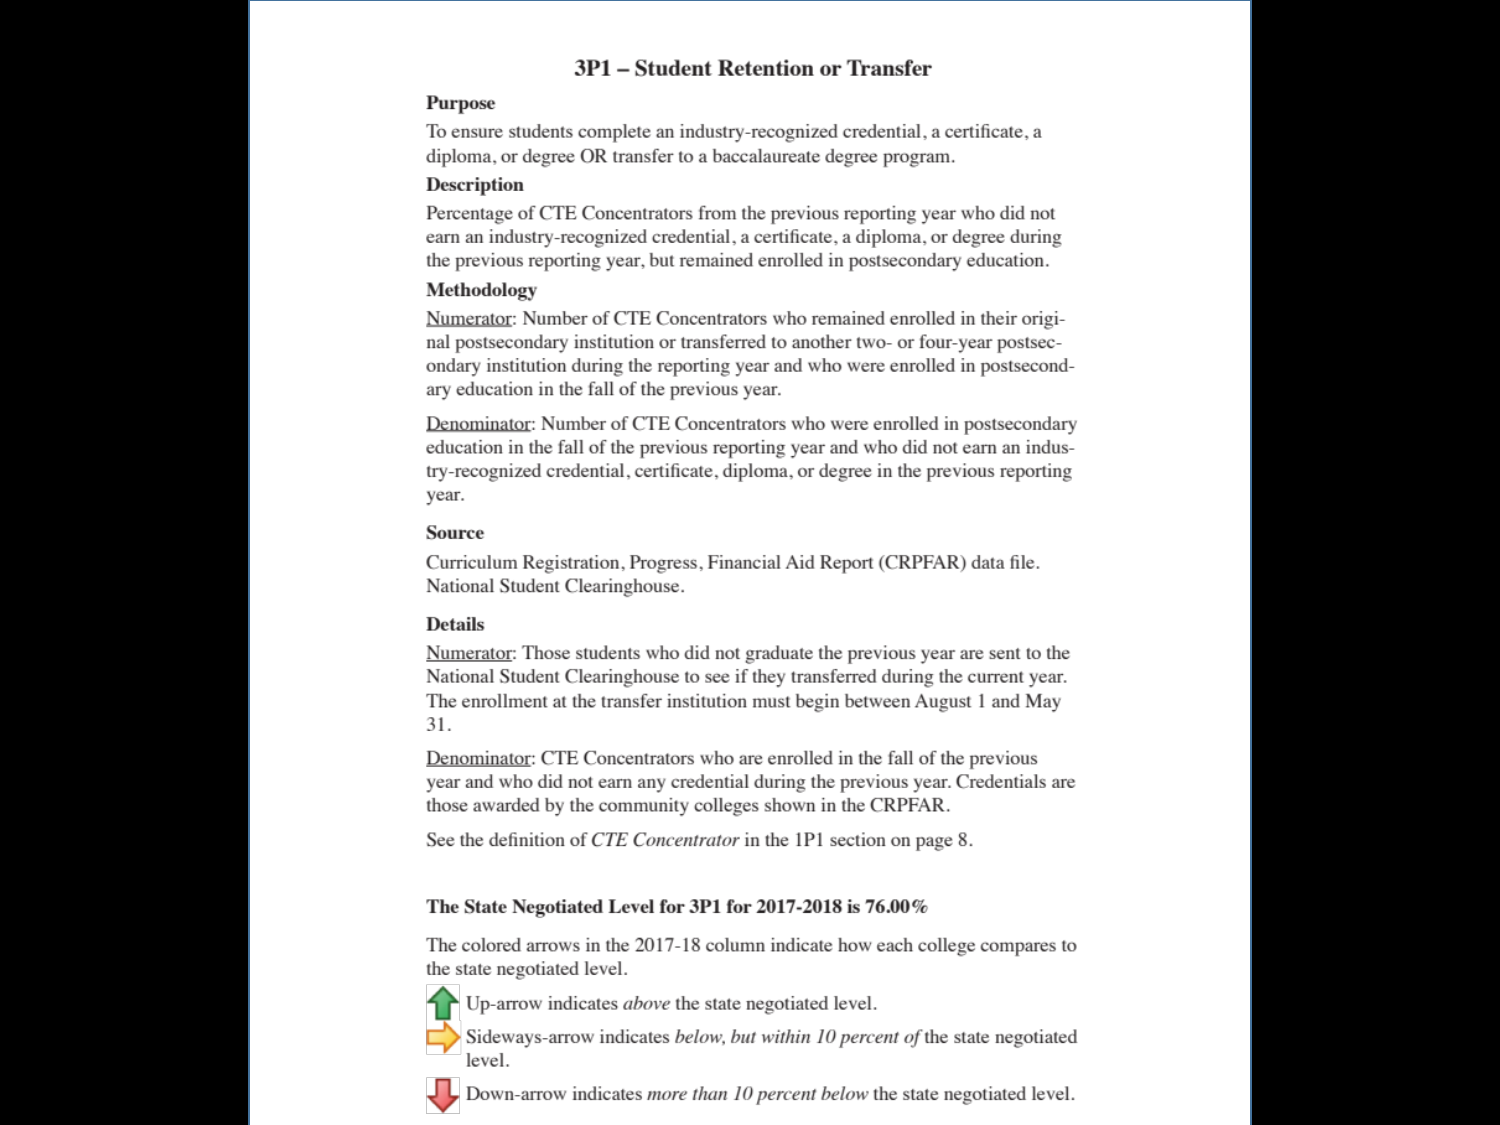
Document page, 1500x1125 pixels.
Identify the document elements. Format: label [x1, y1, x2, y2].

picture [248, 0, 1257, 1125]
